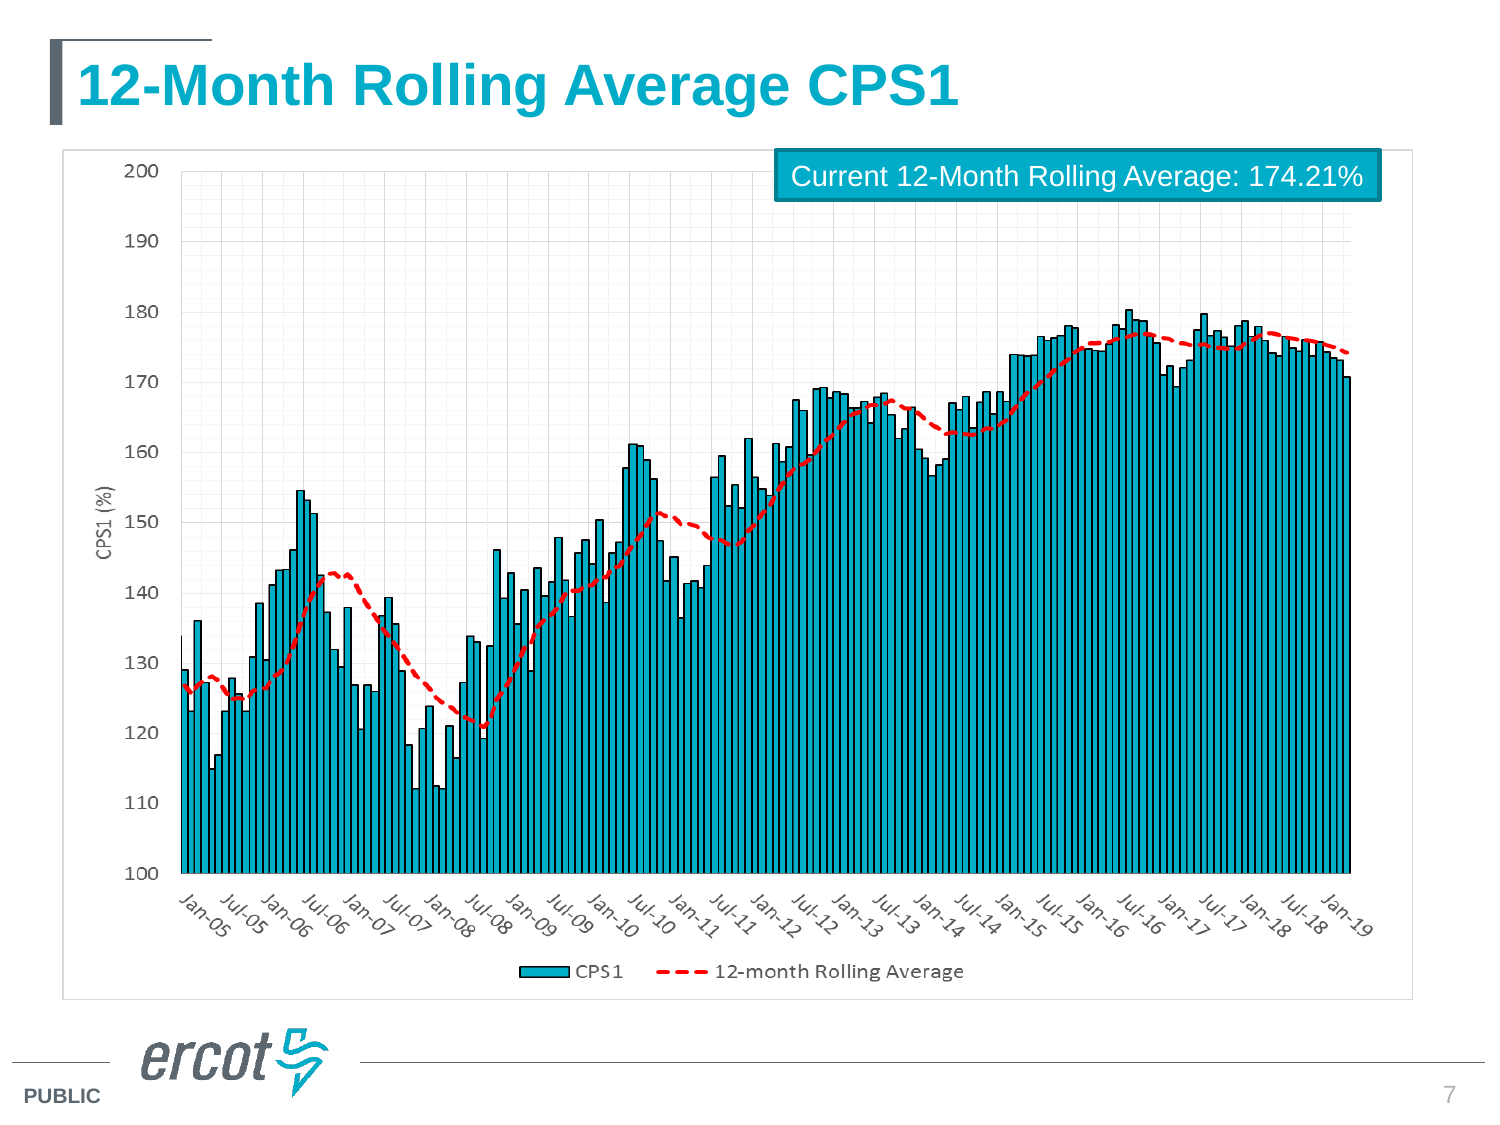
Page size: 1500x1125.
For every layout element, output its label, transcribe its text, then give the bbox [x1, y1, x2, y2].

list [62, 149, 1413, 1001]
slide_number 7 [1412, 1076, 1488, 1112]
title 12-Month Rolling Average CPS1 [62, 39, 1450, 125]
picture [137, 1024, 332, 1100]
